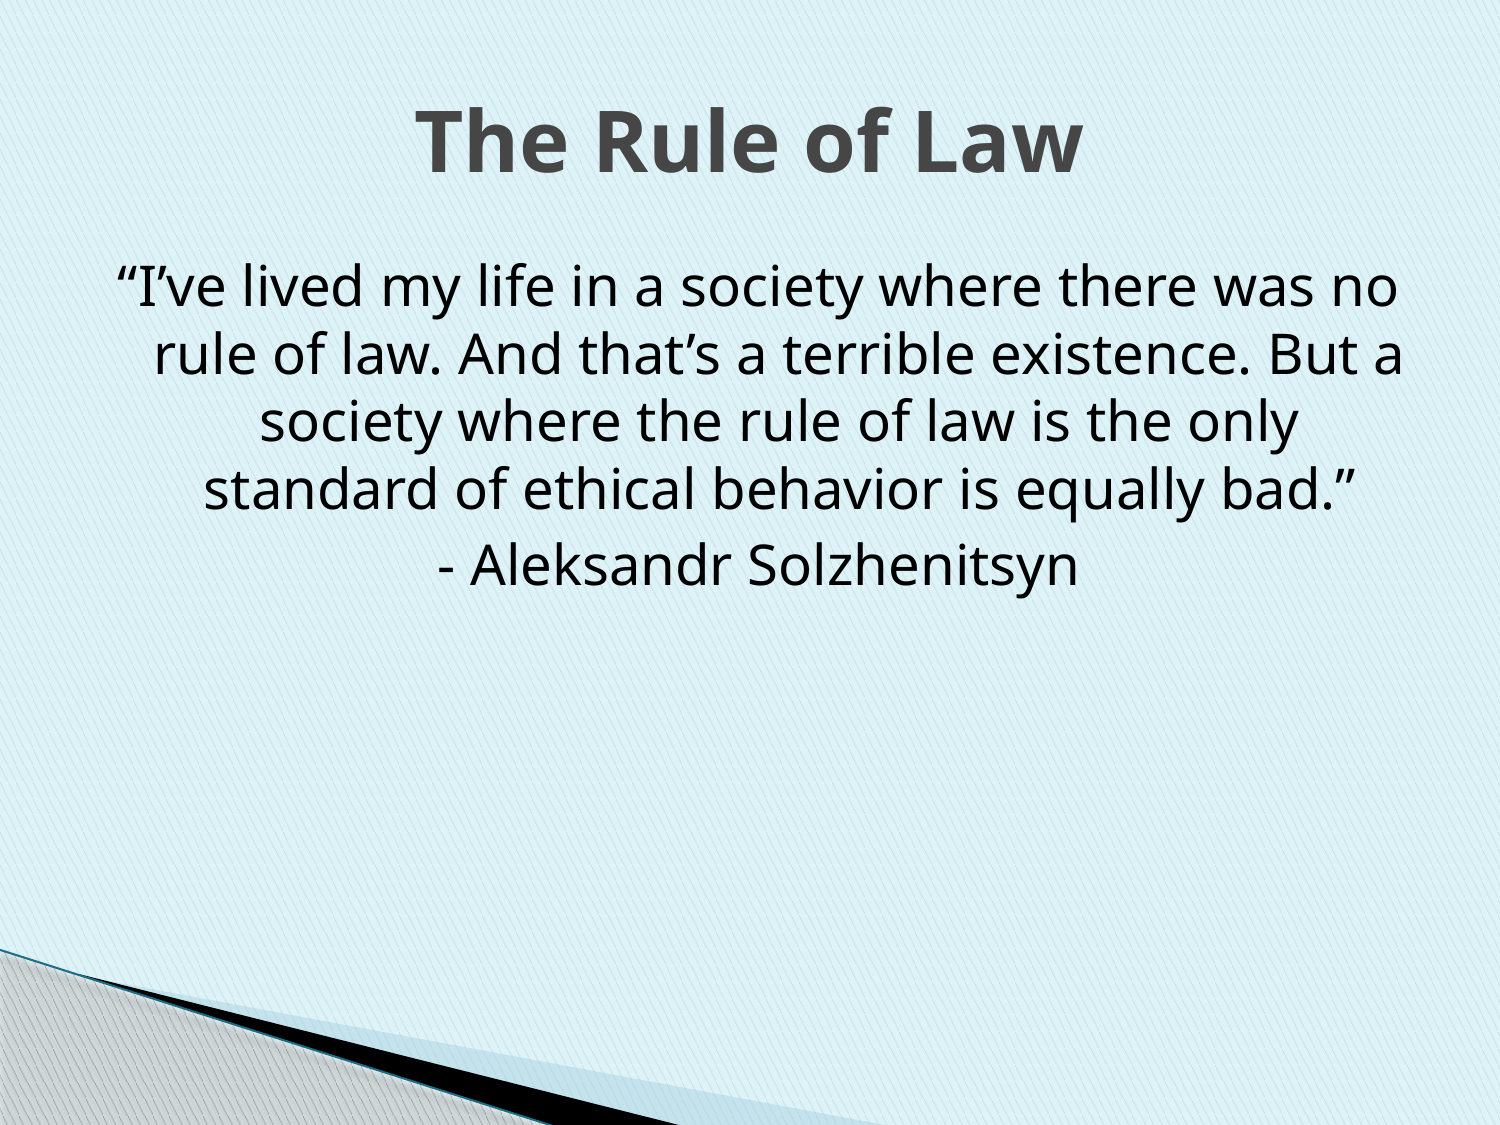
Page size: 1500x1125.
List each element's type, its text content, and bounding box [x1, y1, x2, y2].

list “I’ve lived my life in a society where there was no rule of law. And that’s a terrible existence. But a society where the rule of law is the only standard of ethical behavior is equally bad.” - Aleksandr Solzhenitsyn [75, 243, 1425, 986]
title The Rule of Law [75, 45, 1425, 233]
